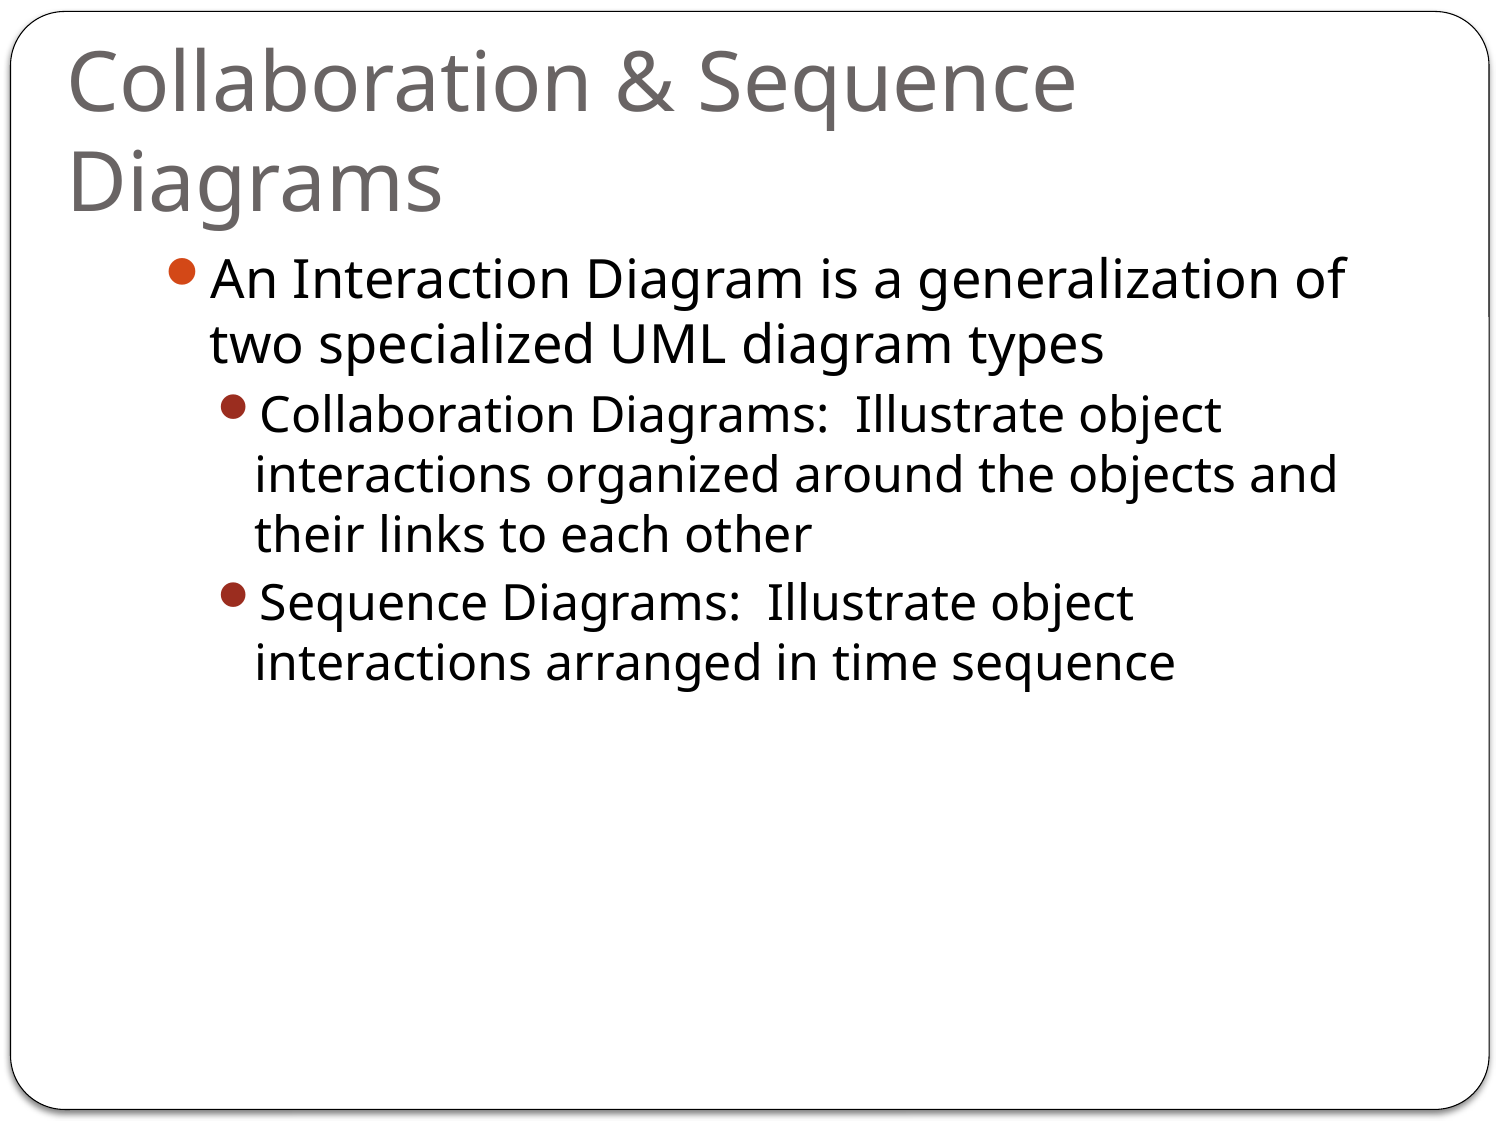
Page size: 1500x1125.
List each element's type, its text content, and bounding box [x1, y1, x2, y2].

list An Interaction Diagram is a generalization of two specialized UML diagram types Collaboration Diagrams: Illustrate object interactions organized around the objects and their links to each other Sequence Diagrams: Illustrate object interactions arranged in time sequence [150, 237, 1425, 988]
title Collaboration & Sequence Diagrams [52, 8, 1250, 244]
